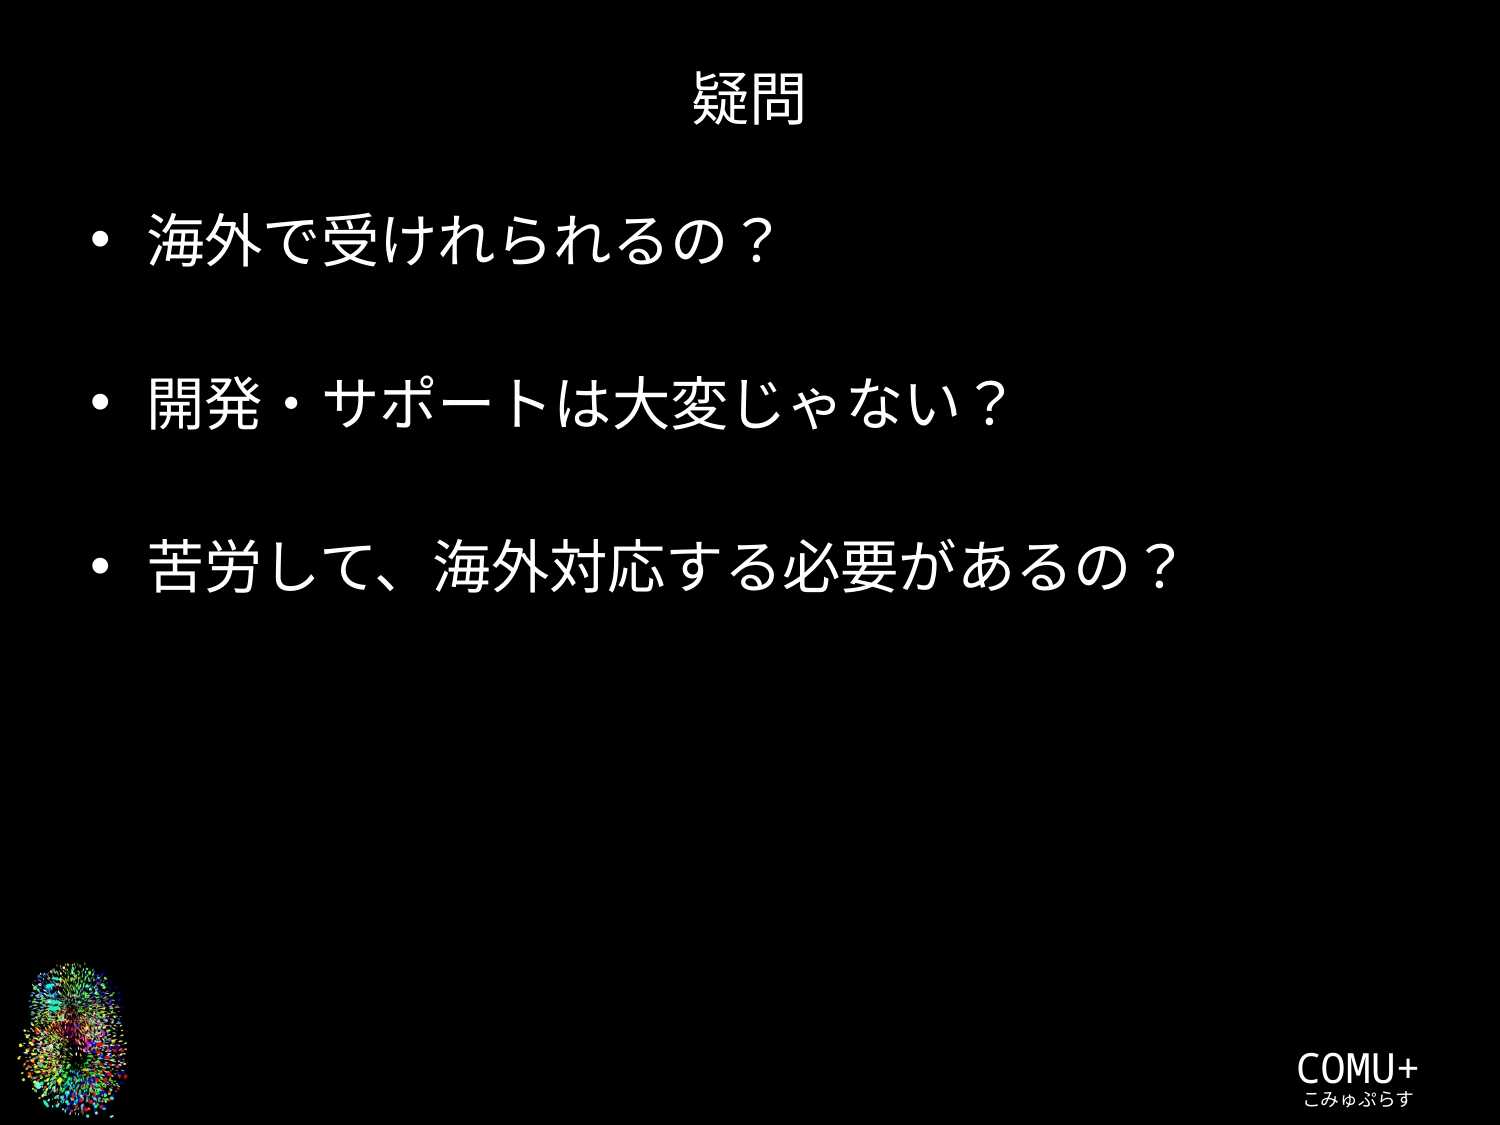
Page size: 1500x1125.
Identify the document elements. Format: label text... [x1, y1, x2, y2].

list 海外で受けれられるの？ 開発・サポートは大変じゃない？ 苦労して、海外対応する必要があるの？ [75, 196, 1425, 1012]
picture [17, 962, 127, 1118]
title 疑問 [75, 45, 1425, 149]
